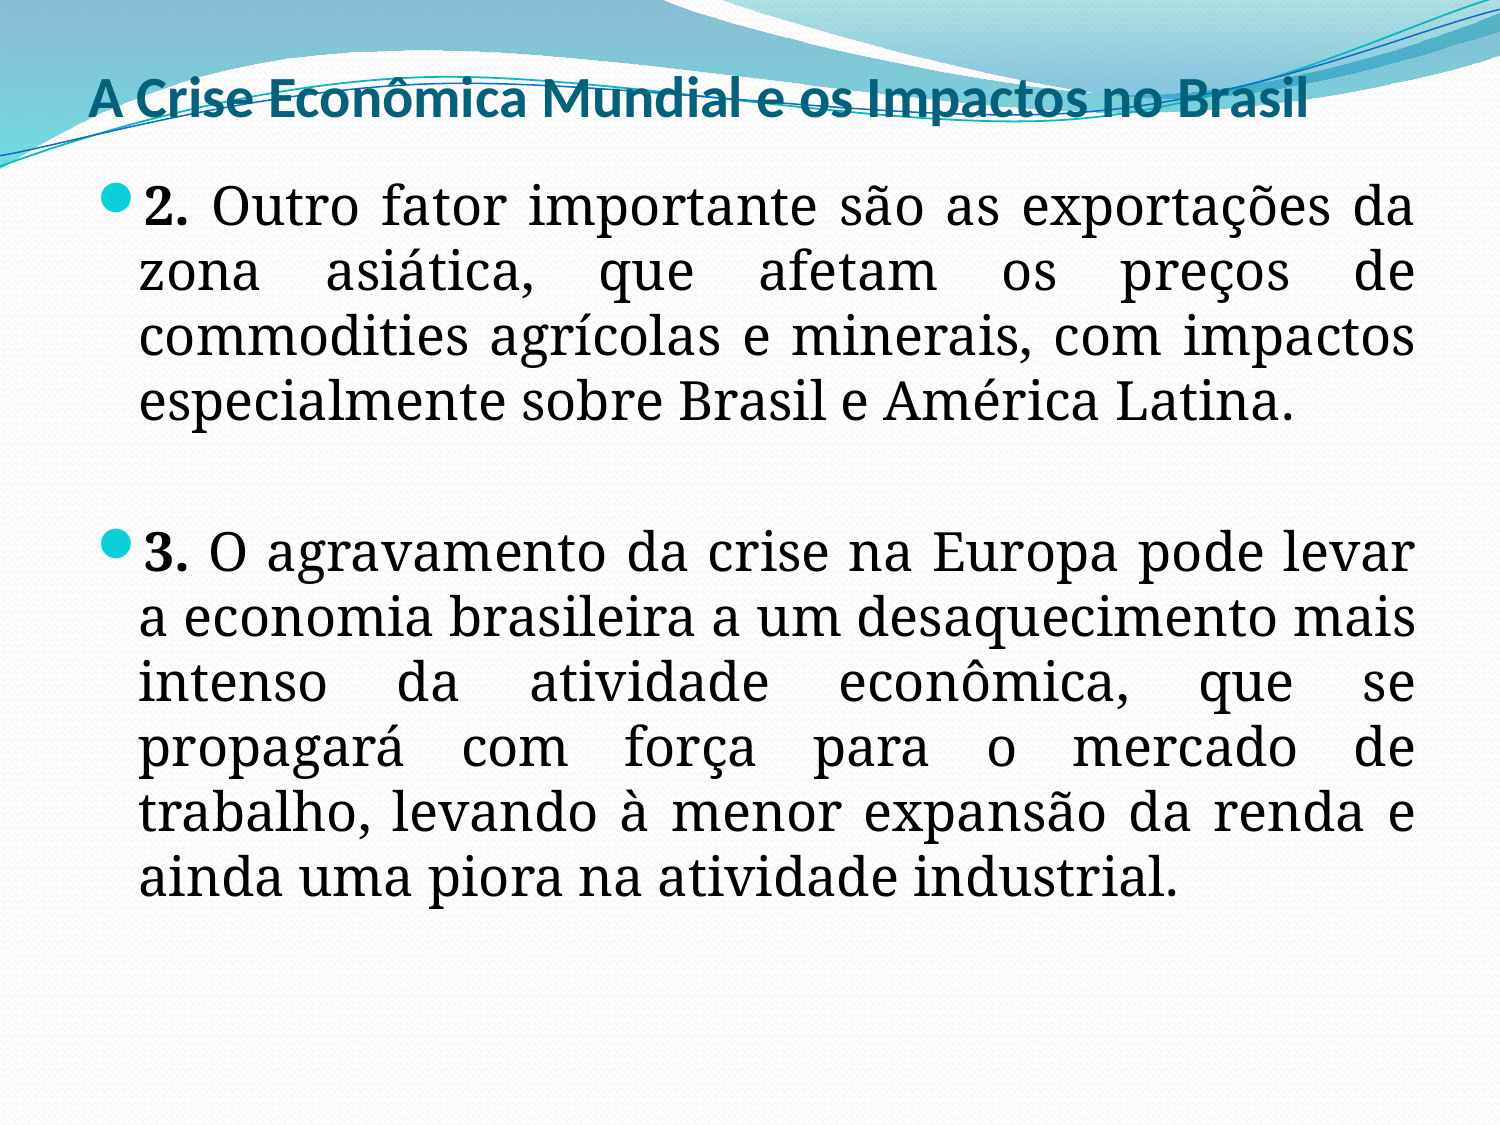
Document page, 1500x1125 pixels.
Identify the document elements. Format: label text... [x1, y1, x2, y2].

title A Crise Econômica Mundial e os Impactos no Brasil [75, 45, 1425, 129]
list 2. Outro fator importante são as exportações da zona asiática, que afetam os preços de commodities agrícolas e minerais, com impactos especialmente sobre Brasil e América Latina. 3. O agravamento da crise na Europa pode levar a economia brasileira a um desaquecimento mais intenso da atividade econômica, que se propagará com força para o mercado de trabalho, levando à menor expansão da renda e ainda uma piora na atividade industrial. [82, 164, 1432, 994]
